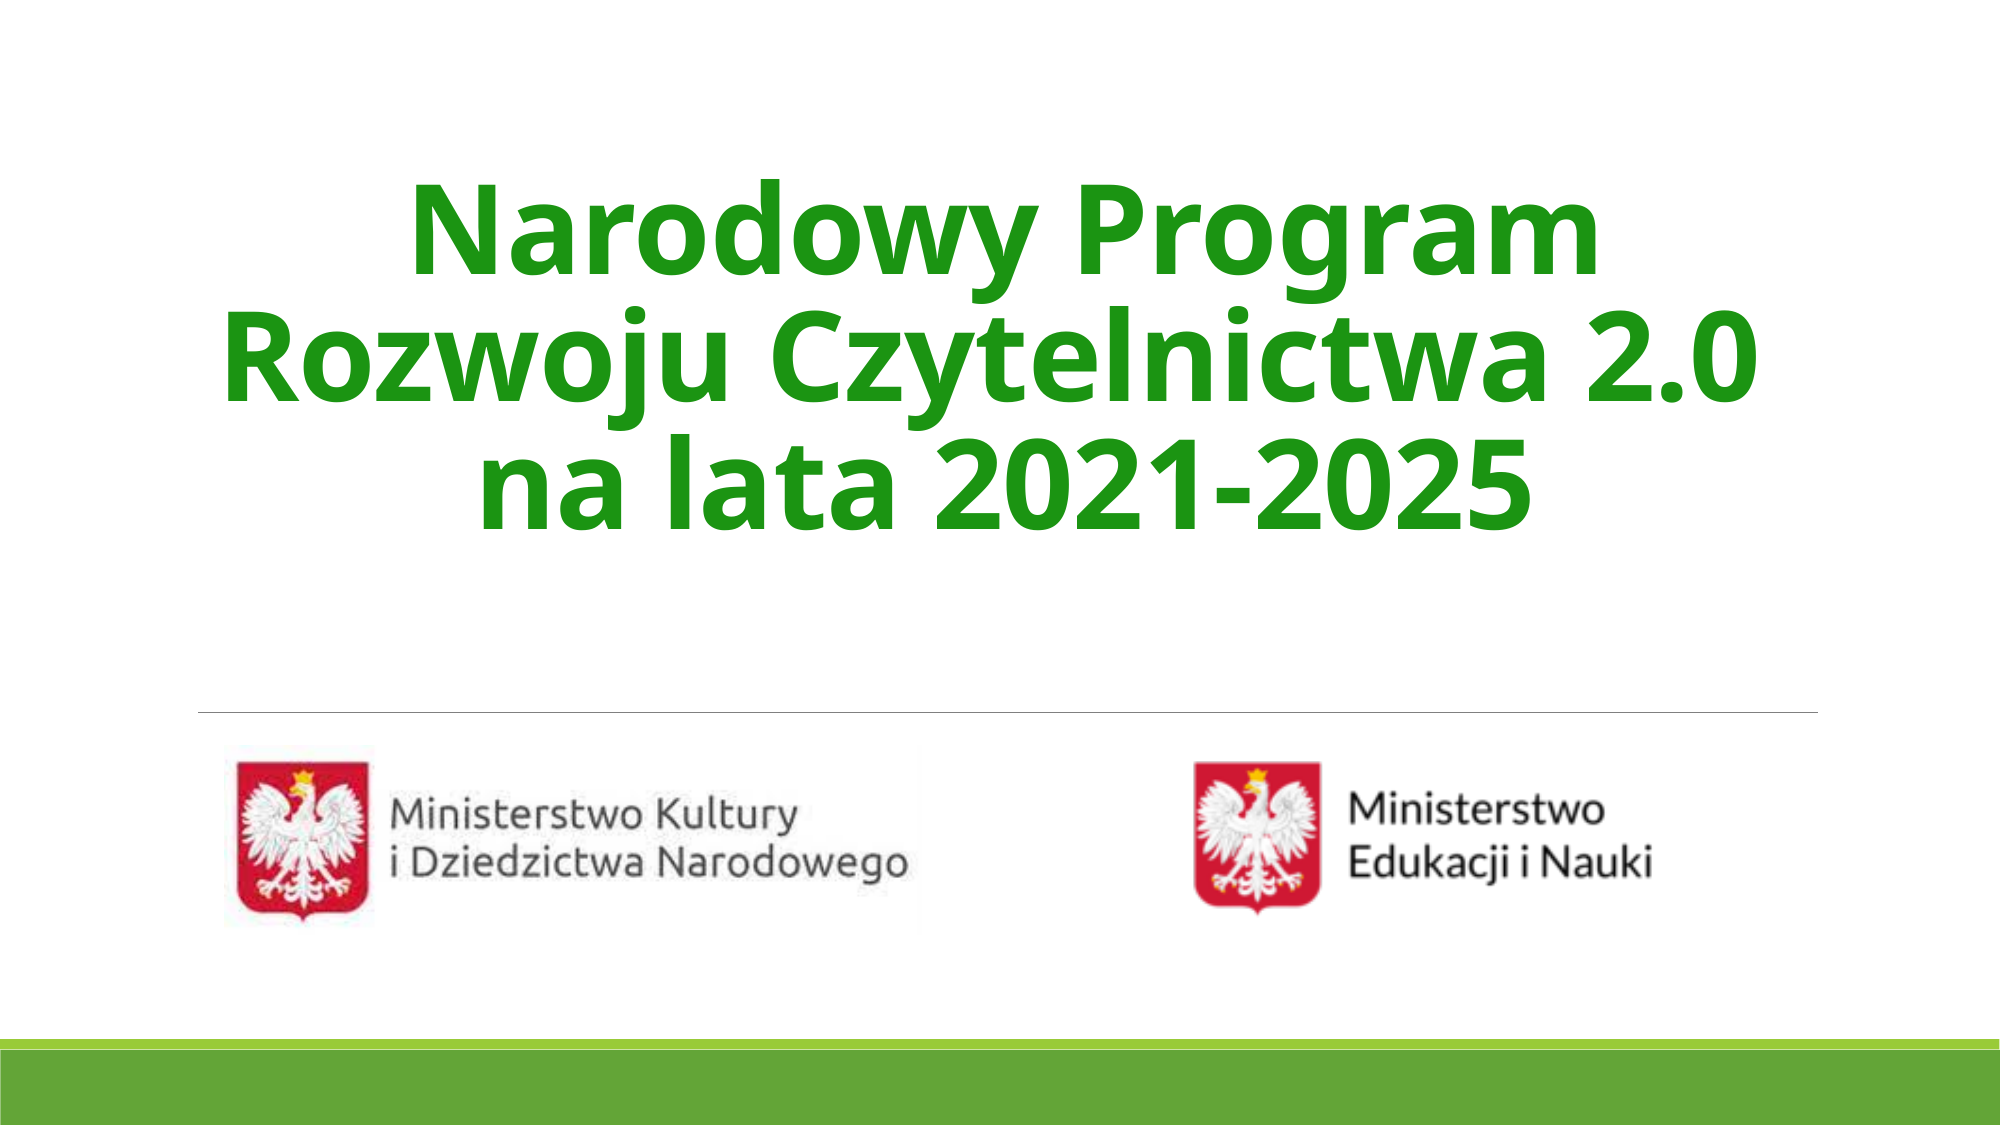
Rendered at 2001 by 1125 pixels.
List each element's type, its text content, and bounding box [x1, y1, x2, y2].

picture [1190, 760, 1662, 921]
picture [223, 745, 923, 935]
title Narodowy Program Rozwoju Czytelnictwa 2.0 na lata 2021-2025 [180, 124, 1830, 563]
